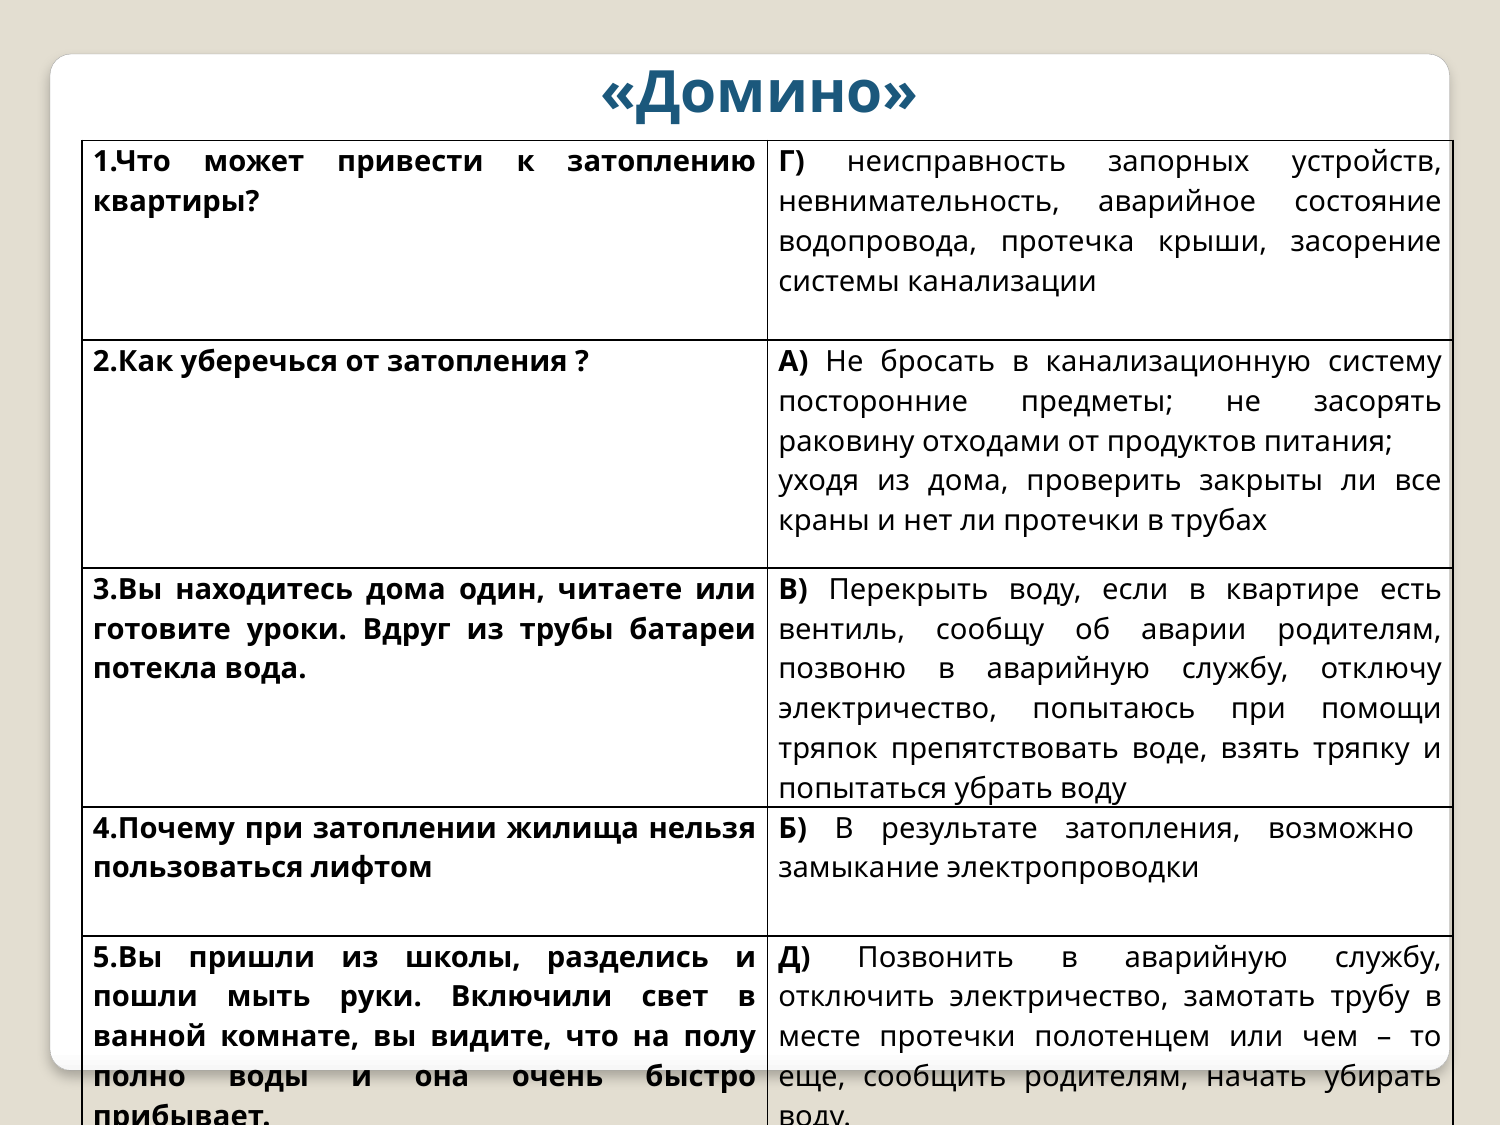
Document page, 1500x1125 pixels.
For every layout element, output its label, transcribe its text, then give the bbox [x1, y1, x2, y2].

table_header Г) неисправность запорных устройств, невнимательность, аварийное состояние водопровода, протечка крыши, засорение системы канализации [768, 141, 1452, 339]
table_cell Б) В результате затопления, возможно замыкание электропроводки [768, 808, 1452, 935]
text_box «Домино» [585, 46, 934, 132]
table_cell Д) Позвонить в аварийную службу, отключить электричество, замотать трубу в месте протечки полотенцем или чем – то еще, сообщить родителям, начать убирать воду. [768, 937, 1452, 1125]
table_cell 5.Вы пришли из школы, разделись и пошли мыть руки. Включили свет в ванной комнате, вы видите, что на полу полно воды и она очень быстро прибывает. [83, 937, 767, 1125]
table_cell 4.Почему при затоплении жилища нельзя пользоваться лифтом [83, 808, 767, 935]
table_cell В) Перекрыть воду, если в квартире есть вентиль, сообщу об аварии родителям, позвоню в аварийную службу, отключу электричество, попытаюсь при помощи тряпок препятствовать воде, взять тряпку и попытаться убрать воду [768, 569, 1452, 806]
table_cell А) Не бросать в канализационную систему посторонние предметы; не засорять раковину отходами от продуктов питания; уходя из дома, проверить закрыты ли все краны и нет ли протечки в трубах [768, 341, 1452, 567]
table_cell 2.Как уберечься от затопления ? [83, 341, 767, 567]
table_cell 3.Вы находитесь дома один, читаете или готовите уроки. Вдруг из трубы батареи потекла вода. [83, 569, 767, 806]
table_header 1.Что может привести к затоплению квартиры? [83, 141, 767, 339]
